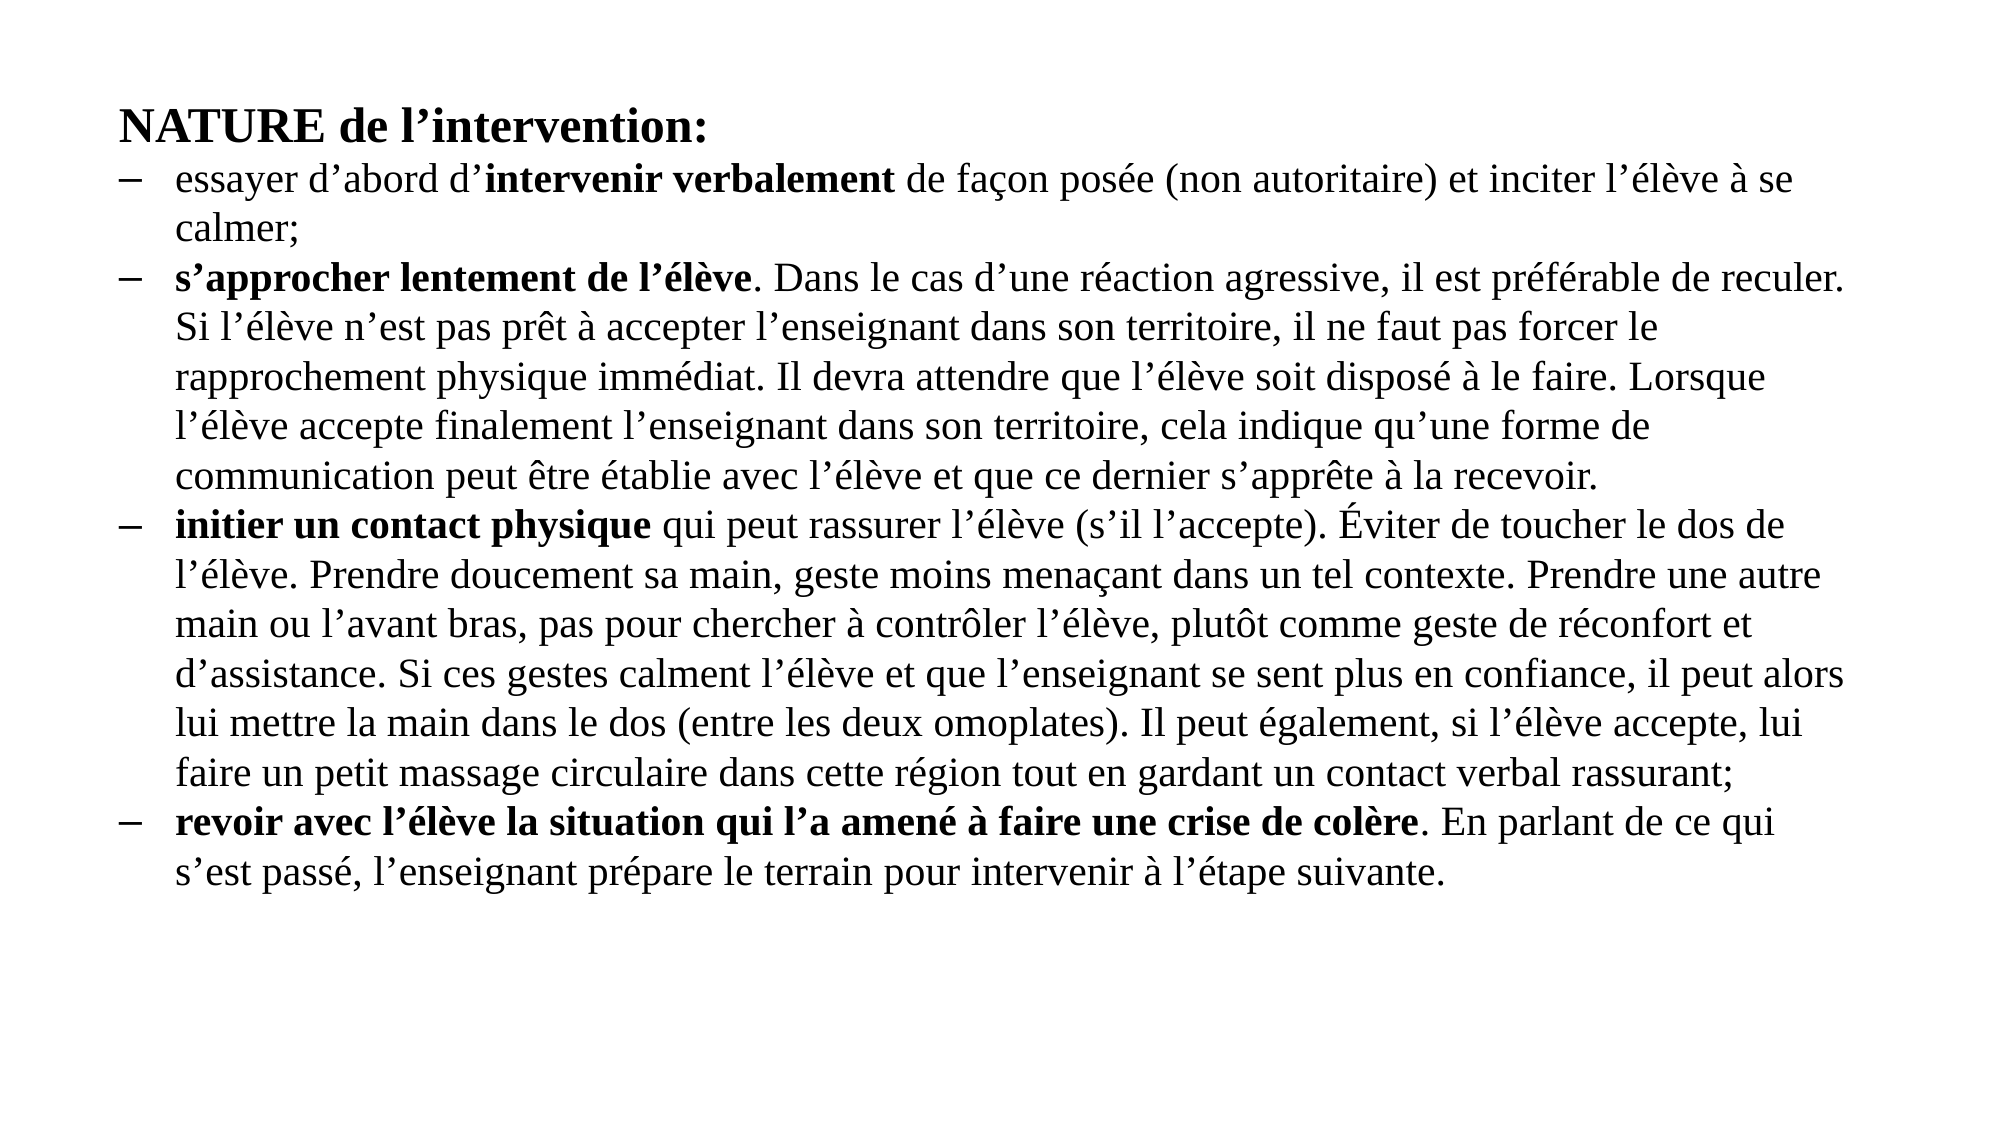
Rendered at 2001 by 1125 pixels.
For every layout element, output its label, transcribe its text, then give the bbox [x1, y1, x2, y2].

text_box NATURE de l’intervention: essayer d’abord d’intervenir verbalement de façon posée (non autoritaire) et inciter l’élève à se calmer; s’approcher lentement de l’élève. Dans le cas d’une réaction agressive, il est préférable de reculer. Si l’élève n’est pas prêt à accepter l’enseignant dans son territoire, il ne faut pas forcer le rapprochement physique immédiat. Il devra attendre que l’élève soit disposé à le faire. Lorsque l’élève accepte finalement l’enseignant dans son territoire, cela indique qu’une forme de communication peut être établie avec l’élève et que ce dernier s’apprête à la recevoir. initier un contact physique qui peut rassurer l’élève (s’il l’accepte). Éviter de toucher le dos de l’élève. Prendre doucement sa main, geste moins menaçant dans un tel contexte. Prendre une autre main ou l’avant bras, pas pour chercher à contrôler l’élève, plutôt comme geste de réconfort et d’assistance. Si ces gestes calment l’élève et que l’enseignant se sent plus en confiance, il peut alors lui mettre la main dans le dos (entre les deux omoplates). Il peut également, si l’élève accepte, lui faire un petit massage circulaire dans cette région tout en gardant un contact verbal rassurant; revoir avec l’élève la situation qui l’a amené à faire une crise de colère. En parlant de ce qui s’est passé, l’enseignant prépare le terrain pour intervenir à l’étape suivante. [104, 81, 1873, 903]
